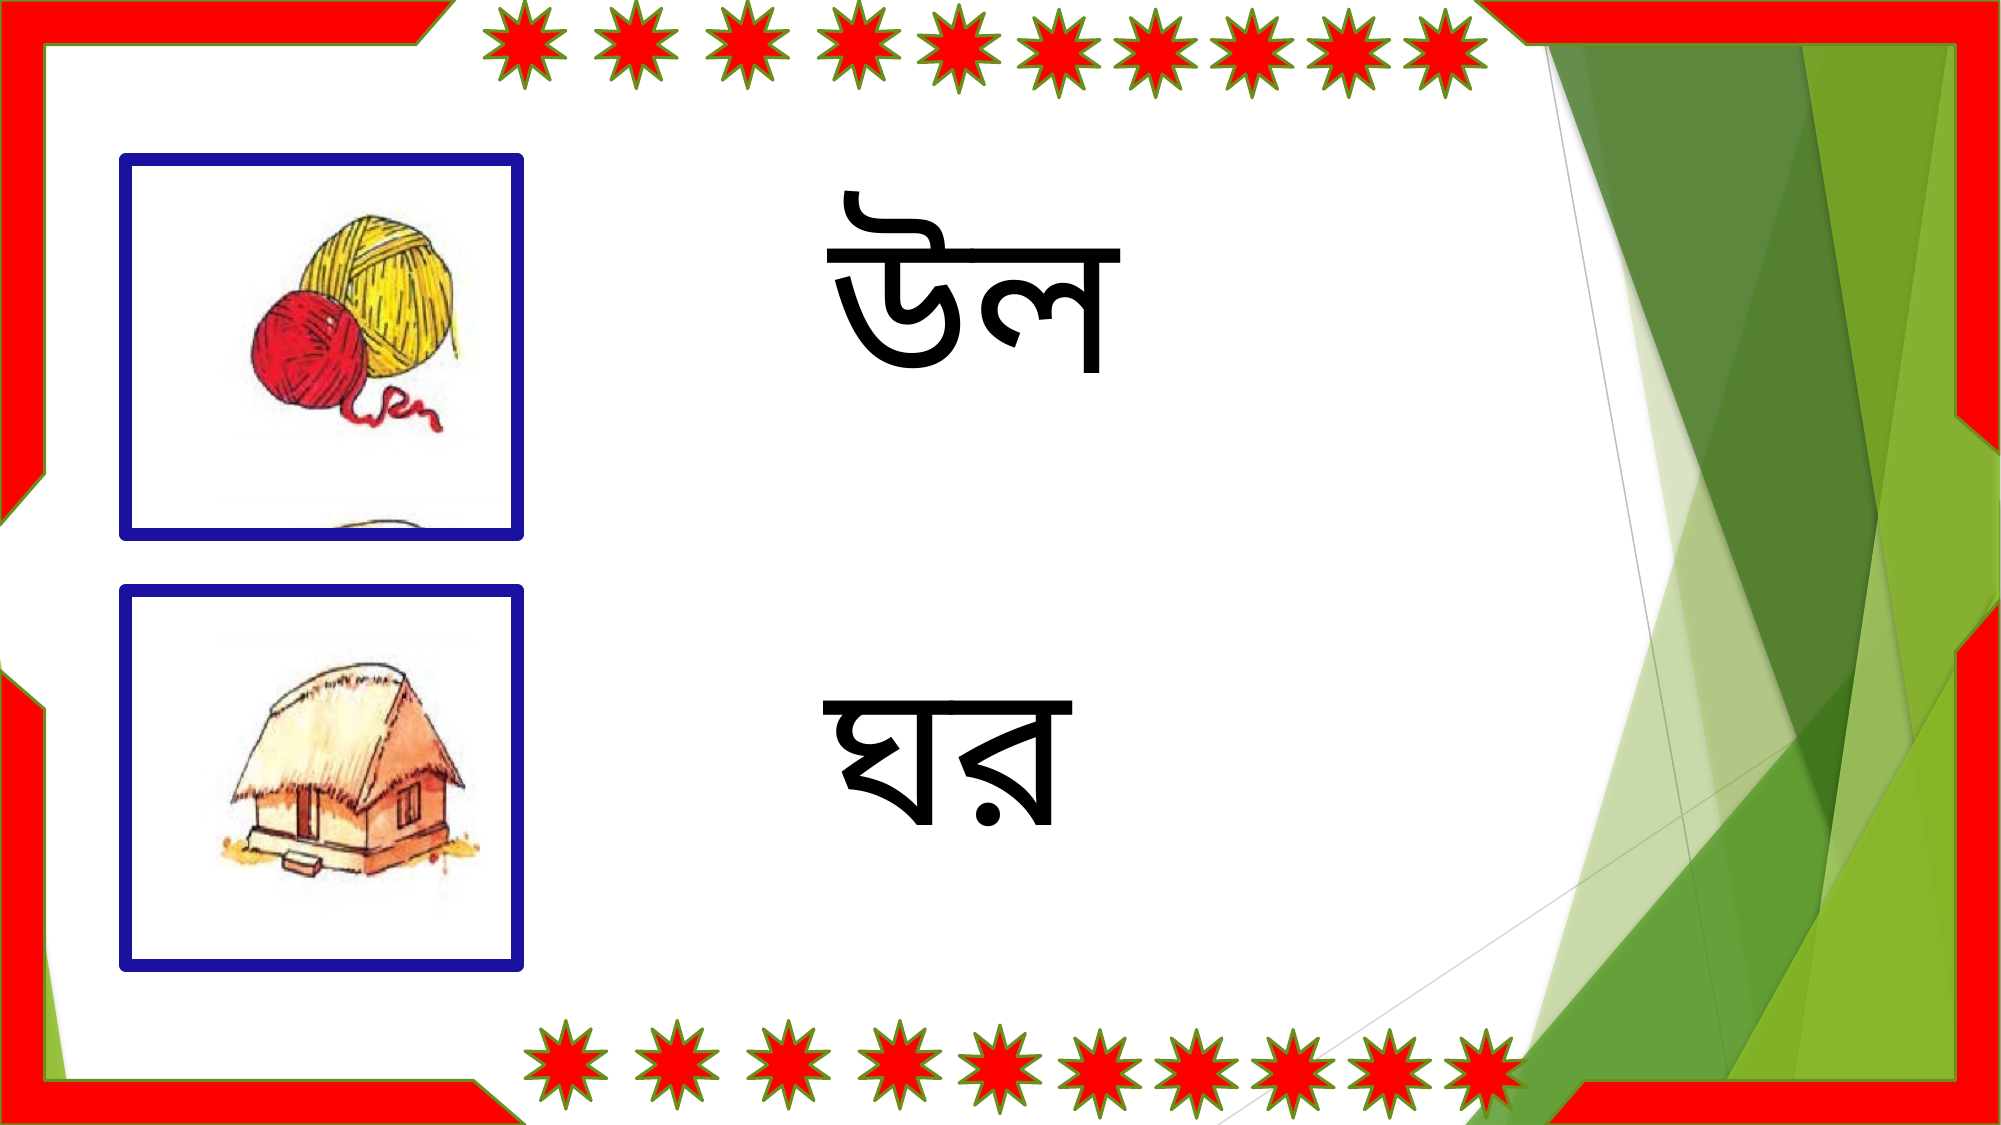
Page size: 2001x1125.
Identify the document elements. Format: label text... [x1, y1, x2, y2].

picture [131, 165, 512, 529]
text_box উল [740, 165, 1260, 421]
text_box ঘর [740, 618, 1260, 873]
picture [131, 595, 512, 960]
